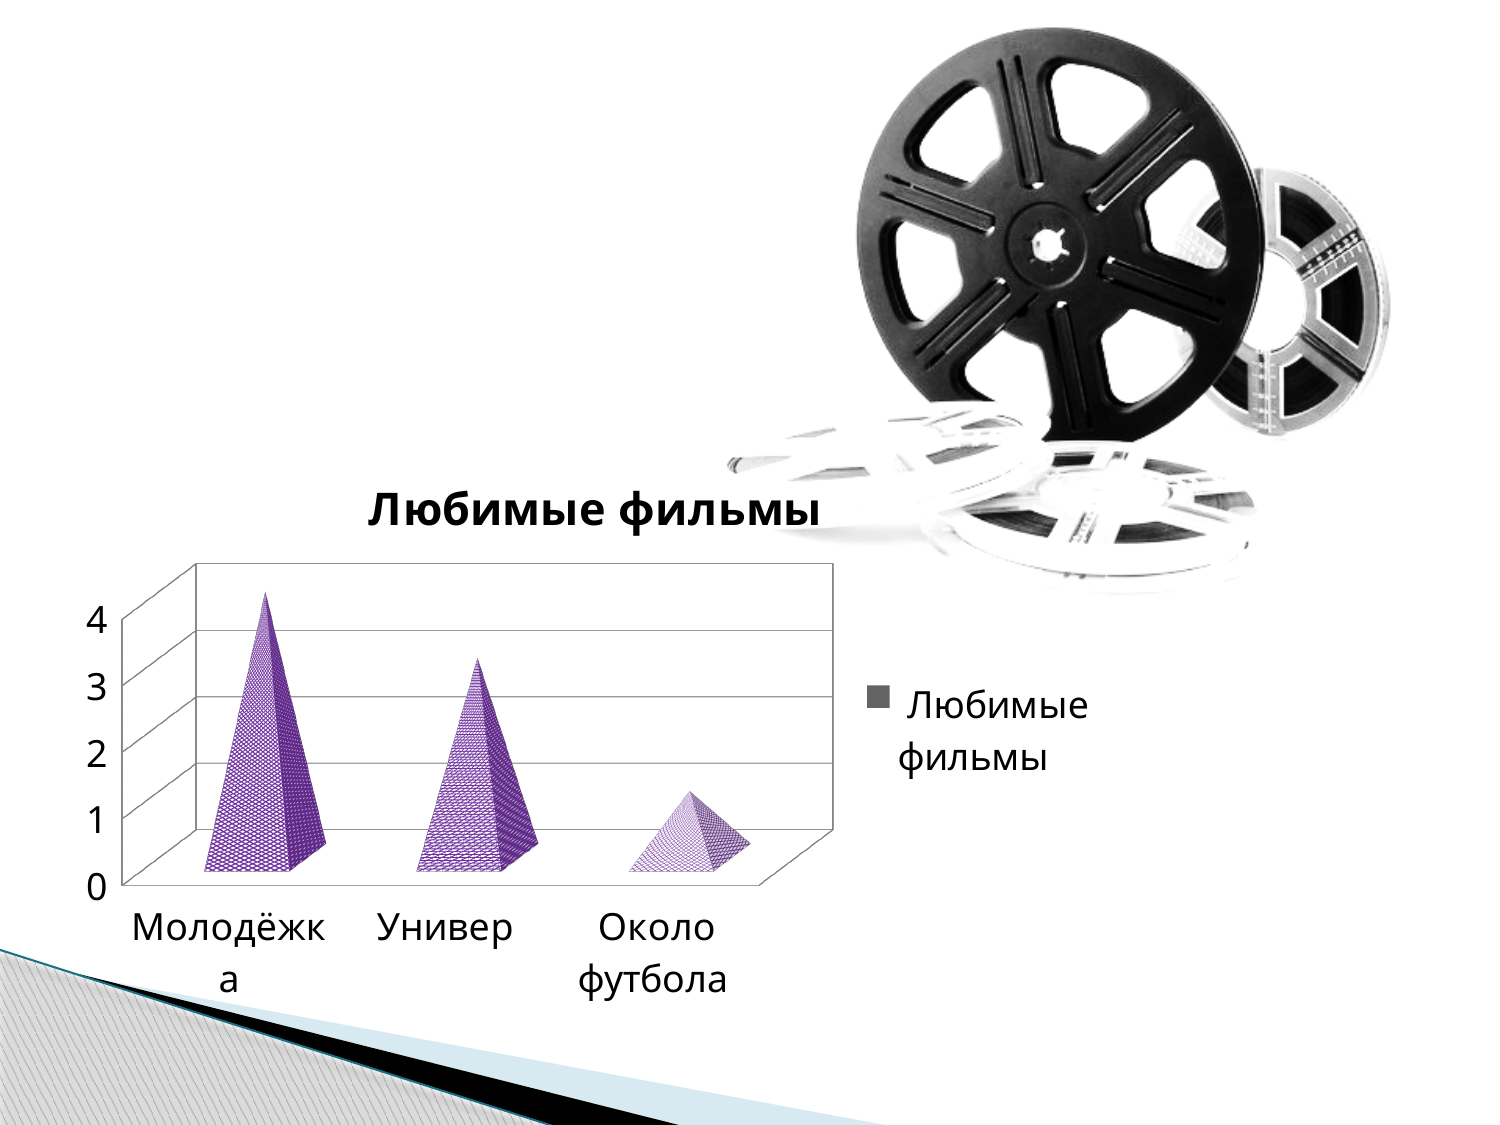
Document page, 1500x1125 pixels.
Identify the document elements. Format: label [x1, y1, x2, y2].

picture [640, 0, 1500, 641]
chart [64, 444, 1116, 1015]
